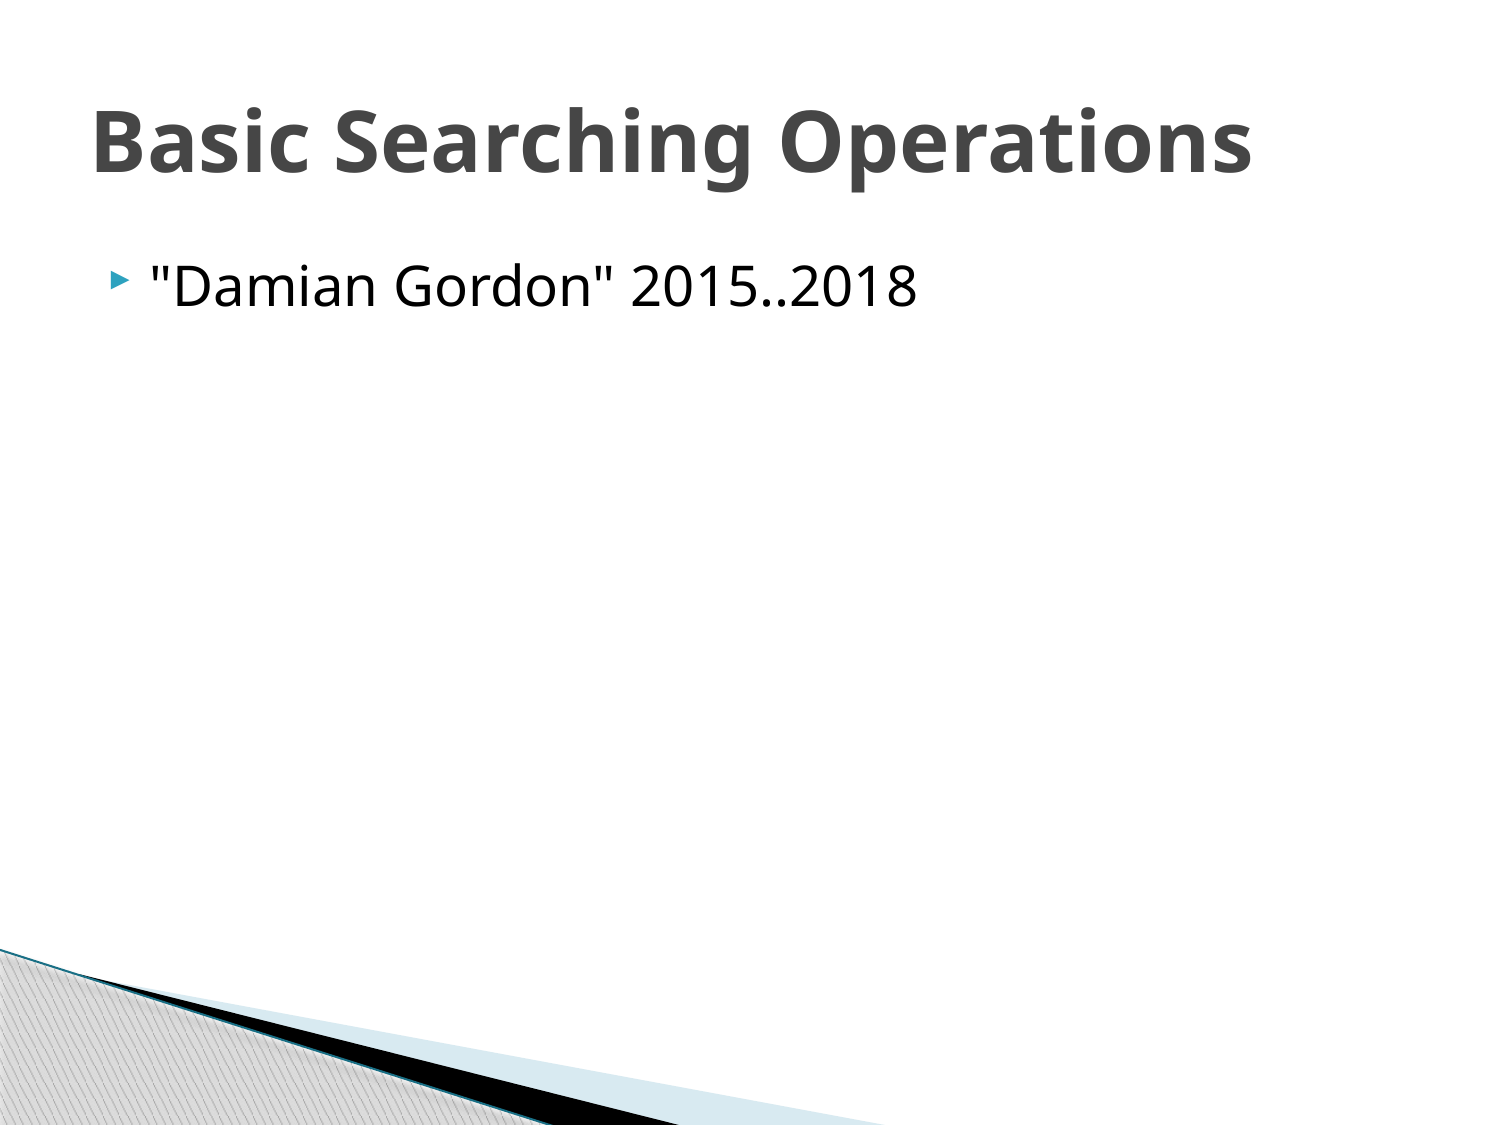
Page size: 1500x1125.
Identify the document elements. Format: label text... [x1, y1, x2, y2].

list "Damian Gordon" 2015..2018 [75, 243, 1425, 986]
title Basic Searching Operations [75, 45, 1425, 233]
